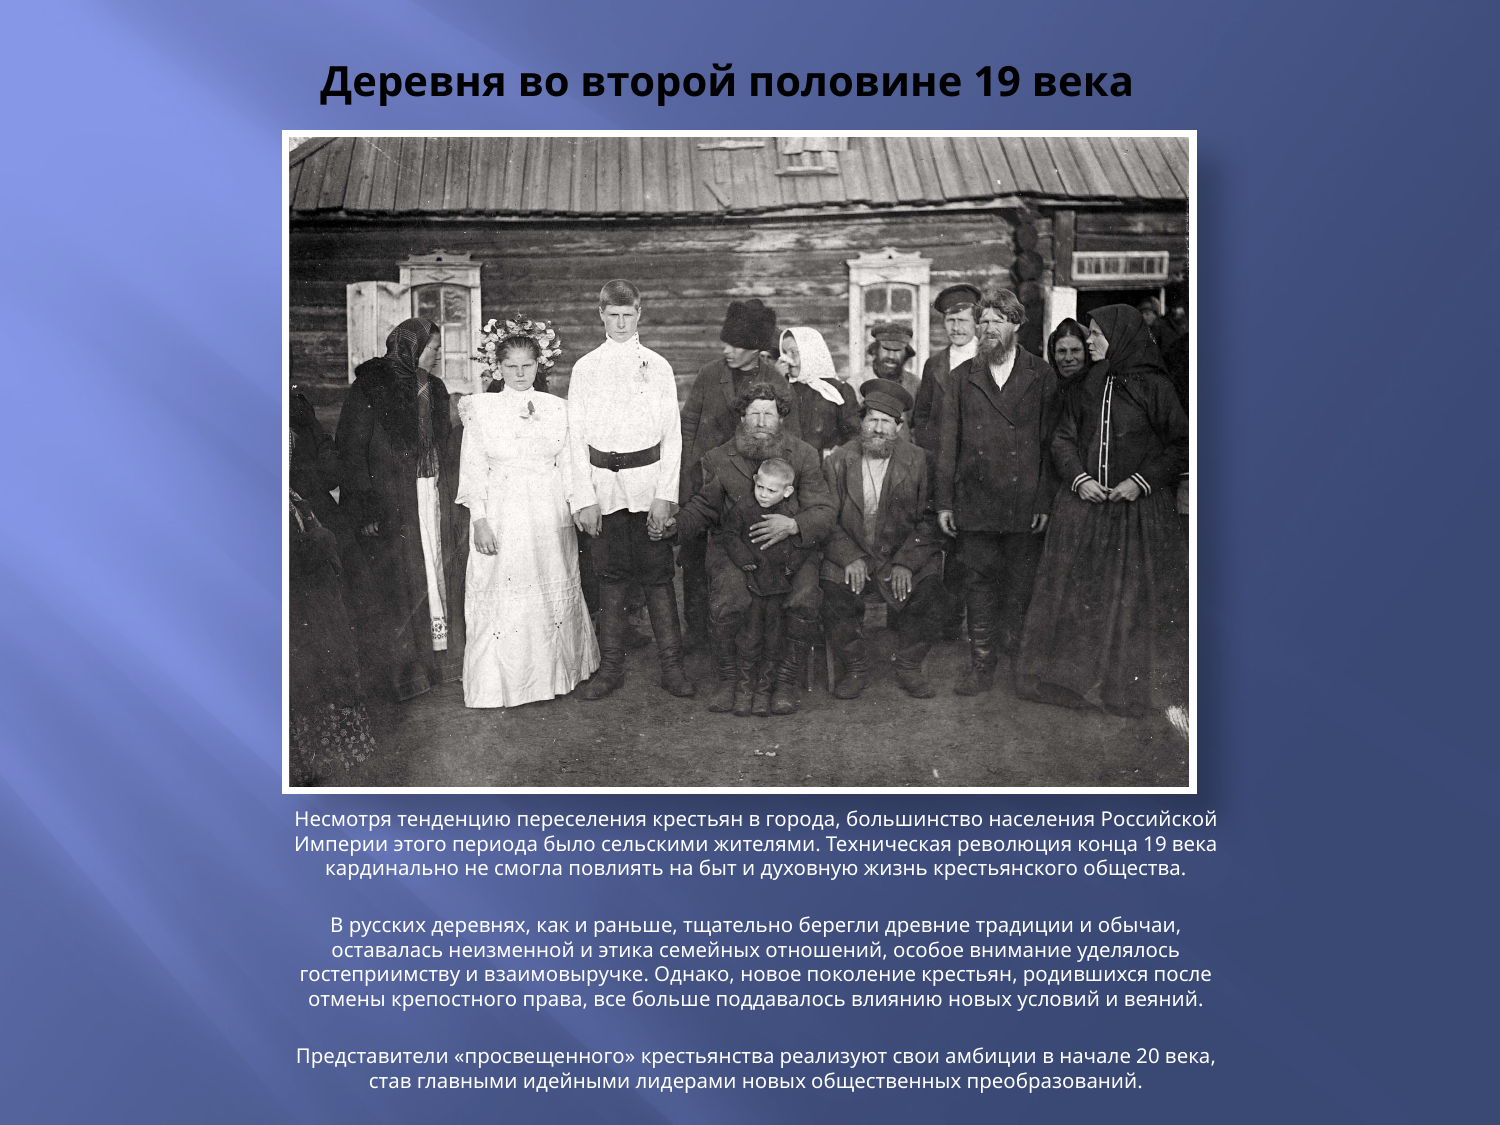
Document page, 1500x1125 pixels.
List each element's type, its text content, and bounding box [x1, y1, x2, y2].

picture [288, 136, 1190, 788]
list Несмотря тенденцию переселения крестьян в города, большинство населения Российской Империи этого периода было сельскими жителями. Техническая революция конца 19 века кардинально не смогла повлиять на быт и духовную жизнь крестьянского общества. В русских деревнях, как и раньше, тщательно берегли древние традиции и обычаи, оставалась неизменной и этика семейных отношений, особое внимание уделялось гостеприимству и взаимовыручке. Однако, новое поколение крестьян, родившихся после отмены крепостного права, все больше поддавалось влиянию новых условий и веяний. Представители «просвещенного» крестьянства реализуют свои амбиции в начале 20 века, став главными идейными лидерами новых общественных преобразований. [265, 798, 1247, 1106]
title Деревня во второй половине 19 века [277, 19, 1178, 105]
